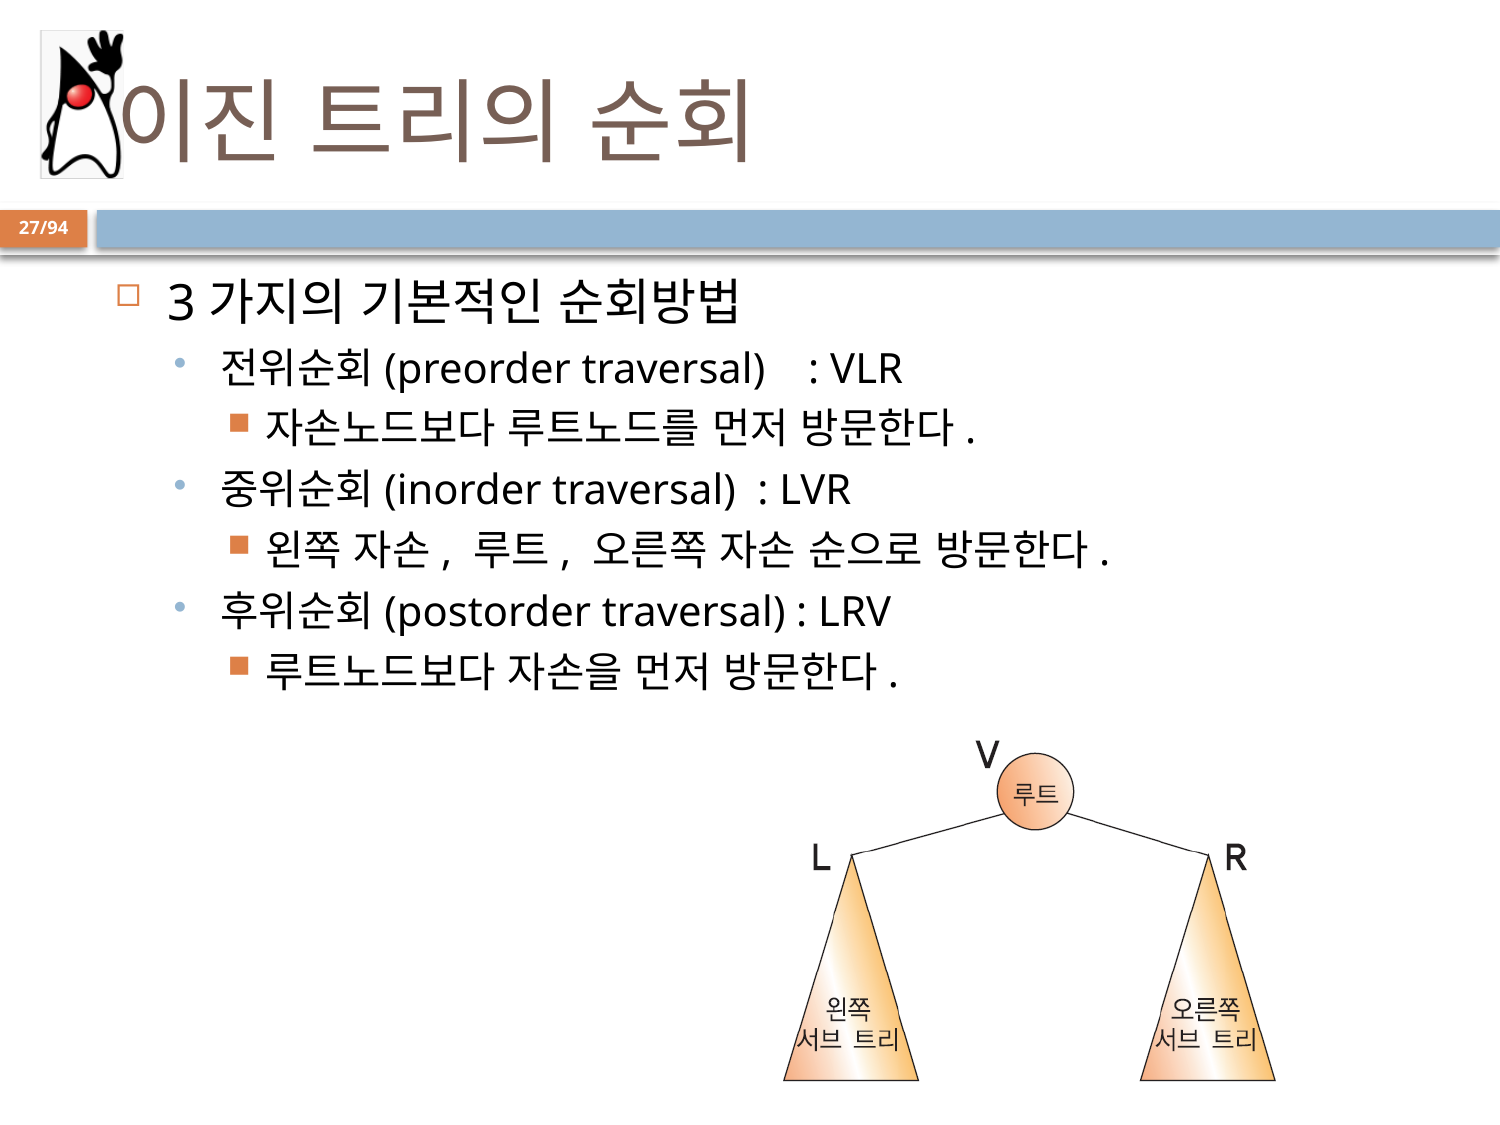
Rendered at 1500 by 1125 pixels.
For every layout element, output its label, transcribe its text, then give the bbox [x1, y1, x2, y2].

picture [767, 731, 1291, 1093]
slide_number 27/94 [0, 208, 88, 249]
picture [39, 30, 124, 179]
title 이진 트리의 순회 [100, 37, 1438, 200]
list 3가지의 기본적인 순회방법 전위순회(preorder traversal) : VLR 자손노드보다 루트노드를 먼저 방문한다. 중위순회(inorder traversal) : LVR 왼쪽 자손, 루트, 오른쪽 자손 순으로 방문한다. 후위순회(postorder traversal) : LRV 루트노드보다 자손을 먼저 방문한다. [100, 262, 1438, 1000]
